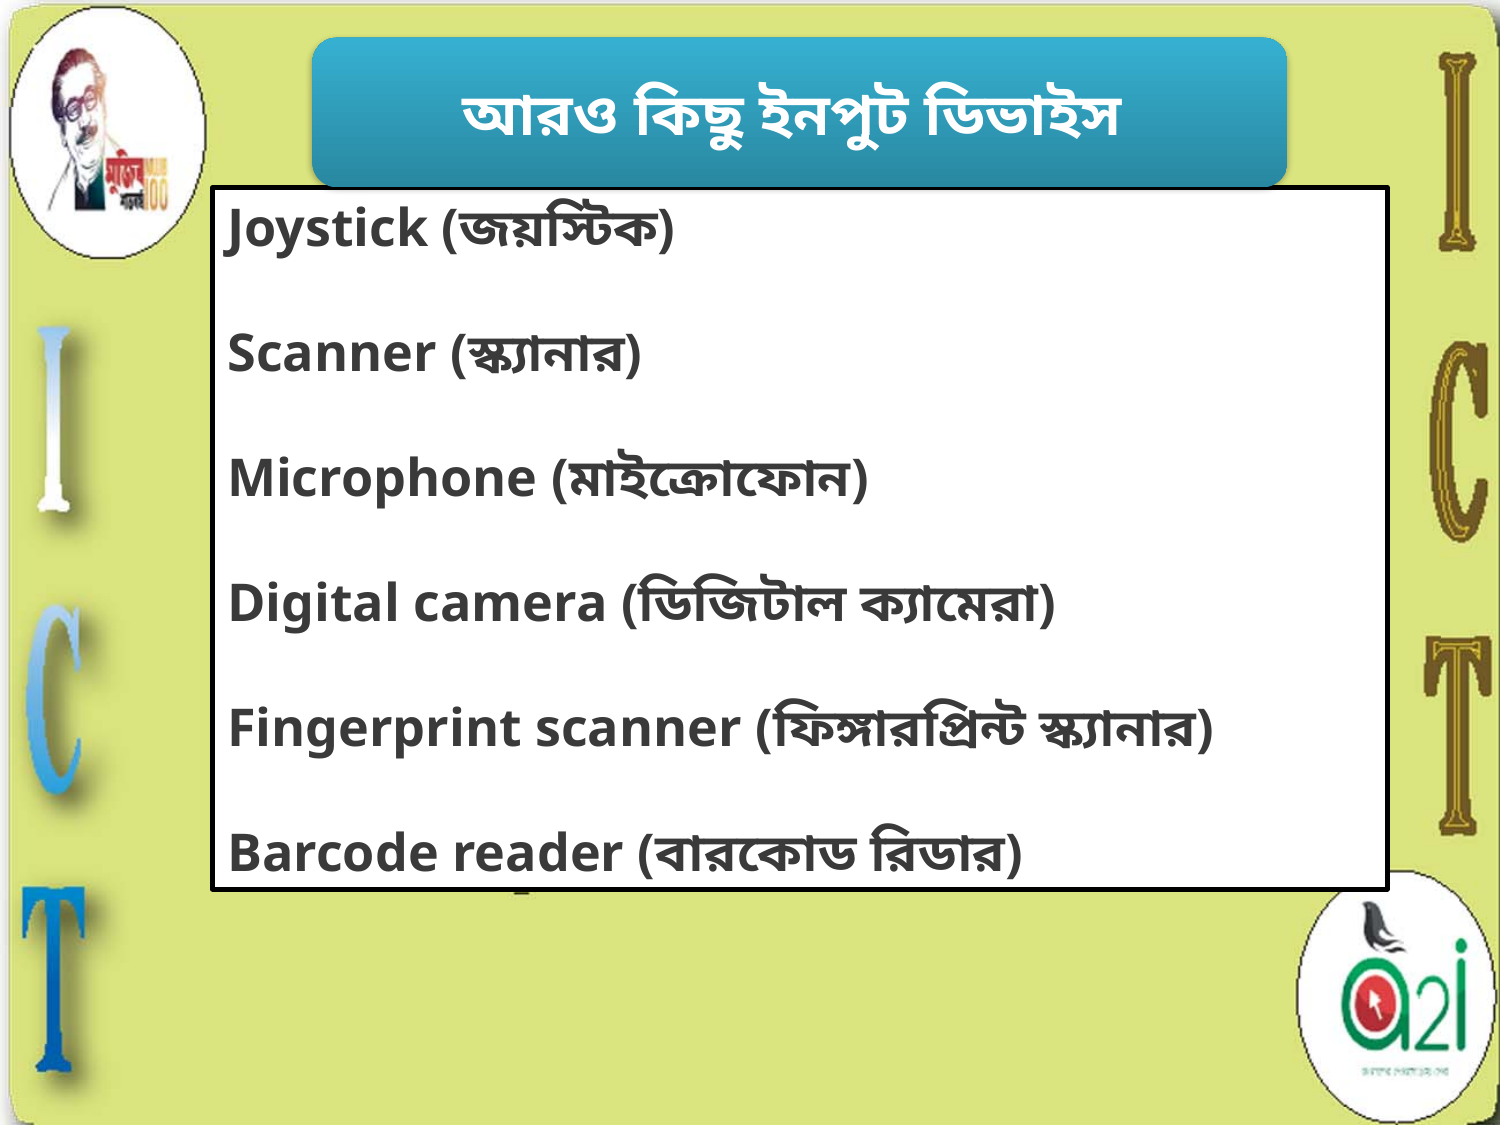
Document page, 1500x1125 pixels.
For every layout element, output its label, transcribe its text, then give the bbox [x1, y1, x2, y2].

picture [0, 0, 1500, 1125]
text_box Joystick (জয়স্টিক) Scanner (স্ক্যানার) Microphone (মাইক্রোফোন) Digital camera (ডিজিটাল ক্যামেরা) Fingerprint scanner (ফিঙ্গারপ্রিন্ট স্ক্যানার) Barcode reader (বারকোড রিডার) [210, 185, 1390, 892]
text_box আরও কিছু ইনপুট ডিভাইস [312, 37, 1288, 188]
